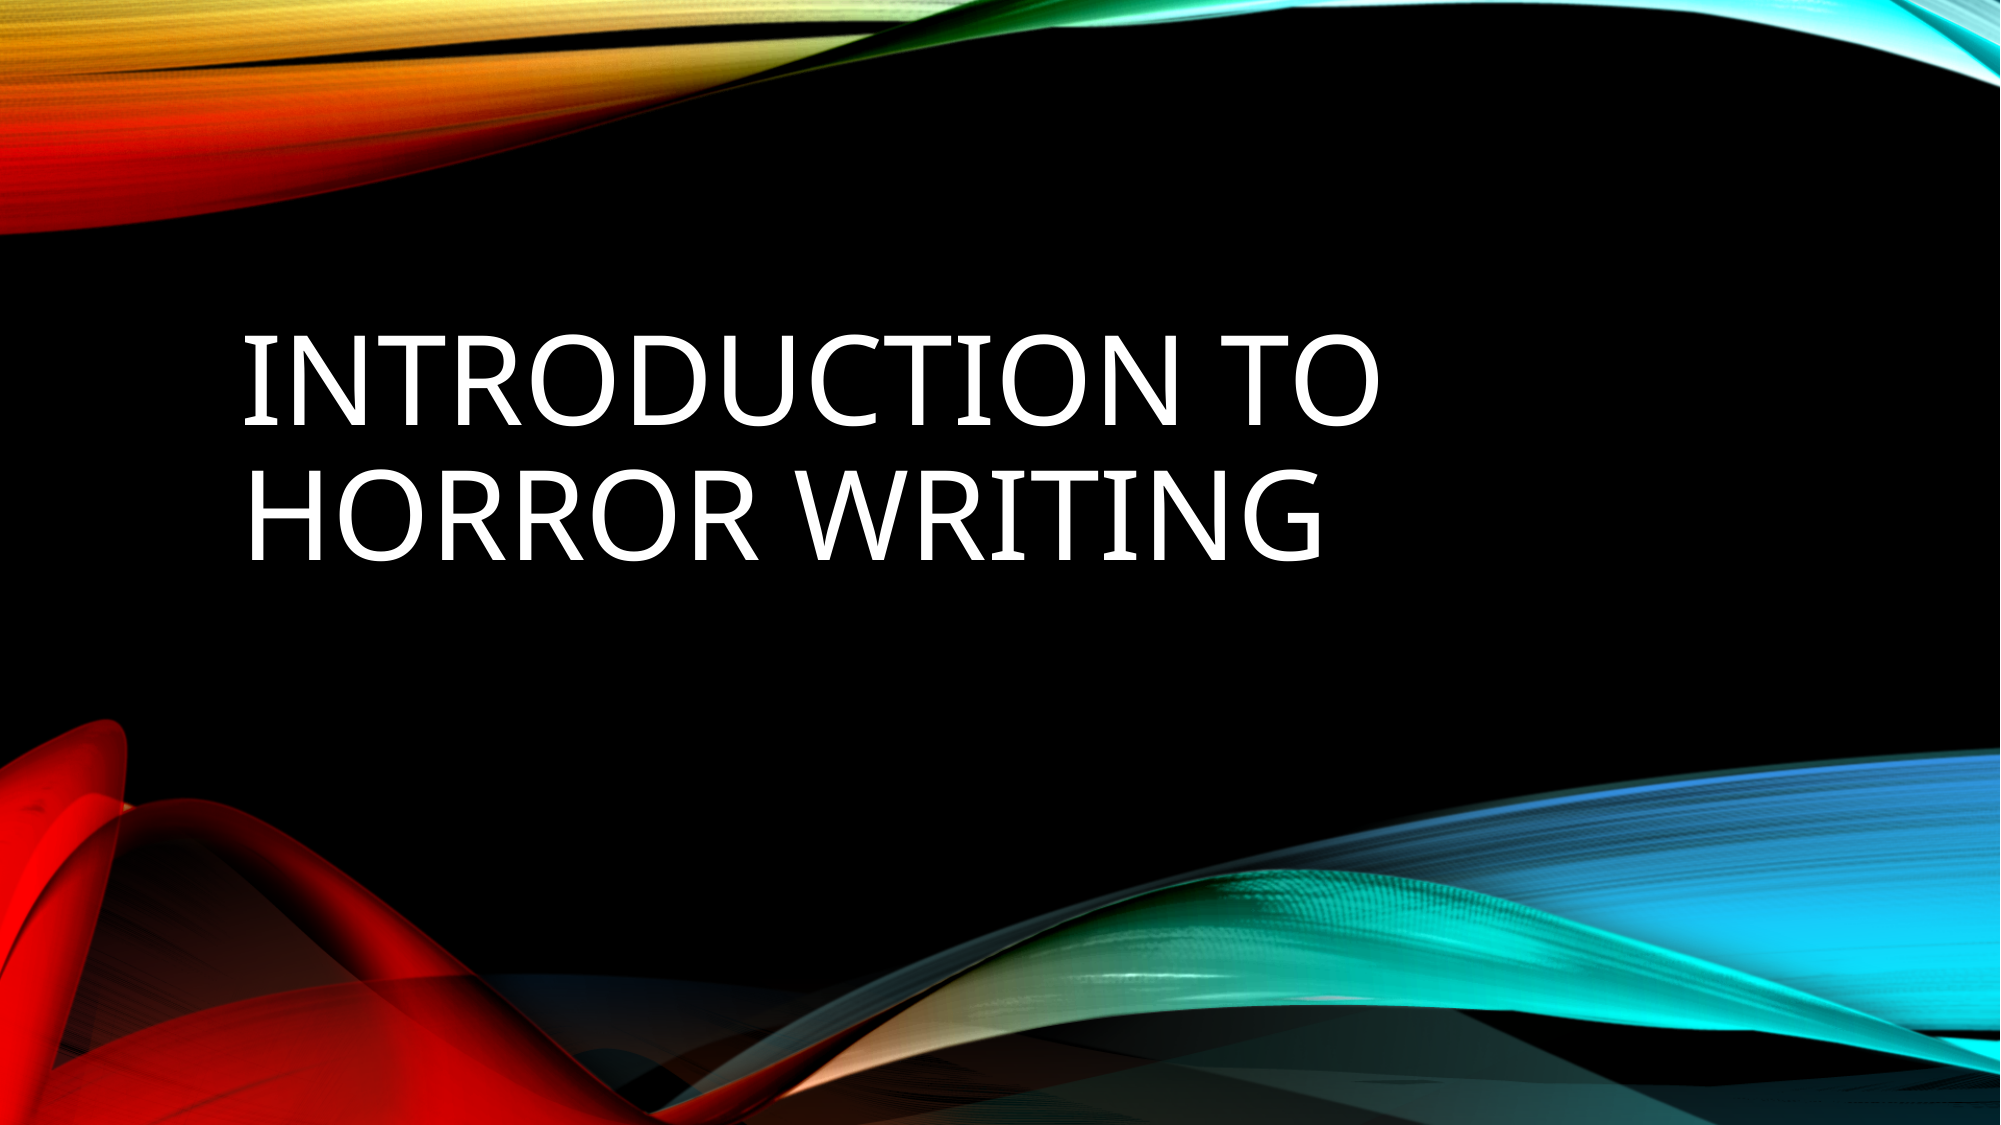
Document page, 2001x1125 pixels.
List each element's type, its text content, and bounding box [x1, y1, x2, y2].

picture [0, 0, 2000, 237]
title Introduction to Horror Writing [225, 295, 1775, 596]
picture [0, 717, 2000, 1125]
